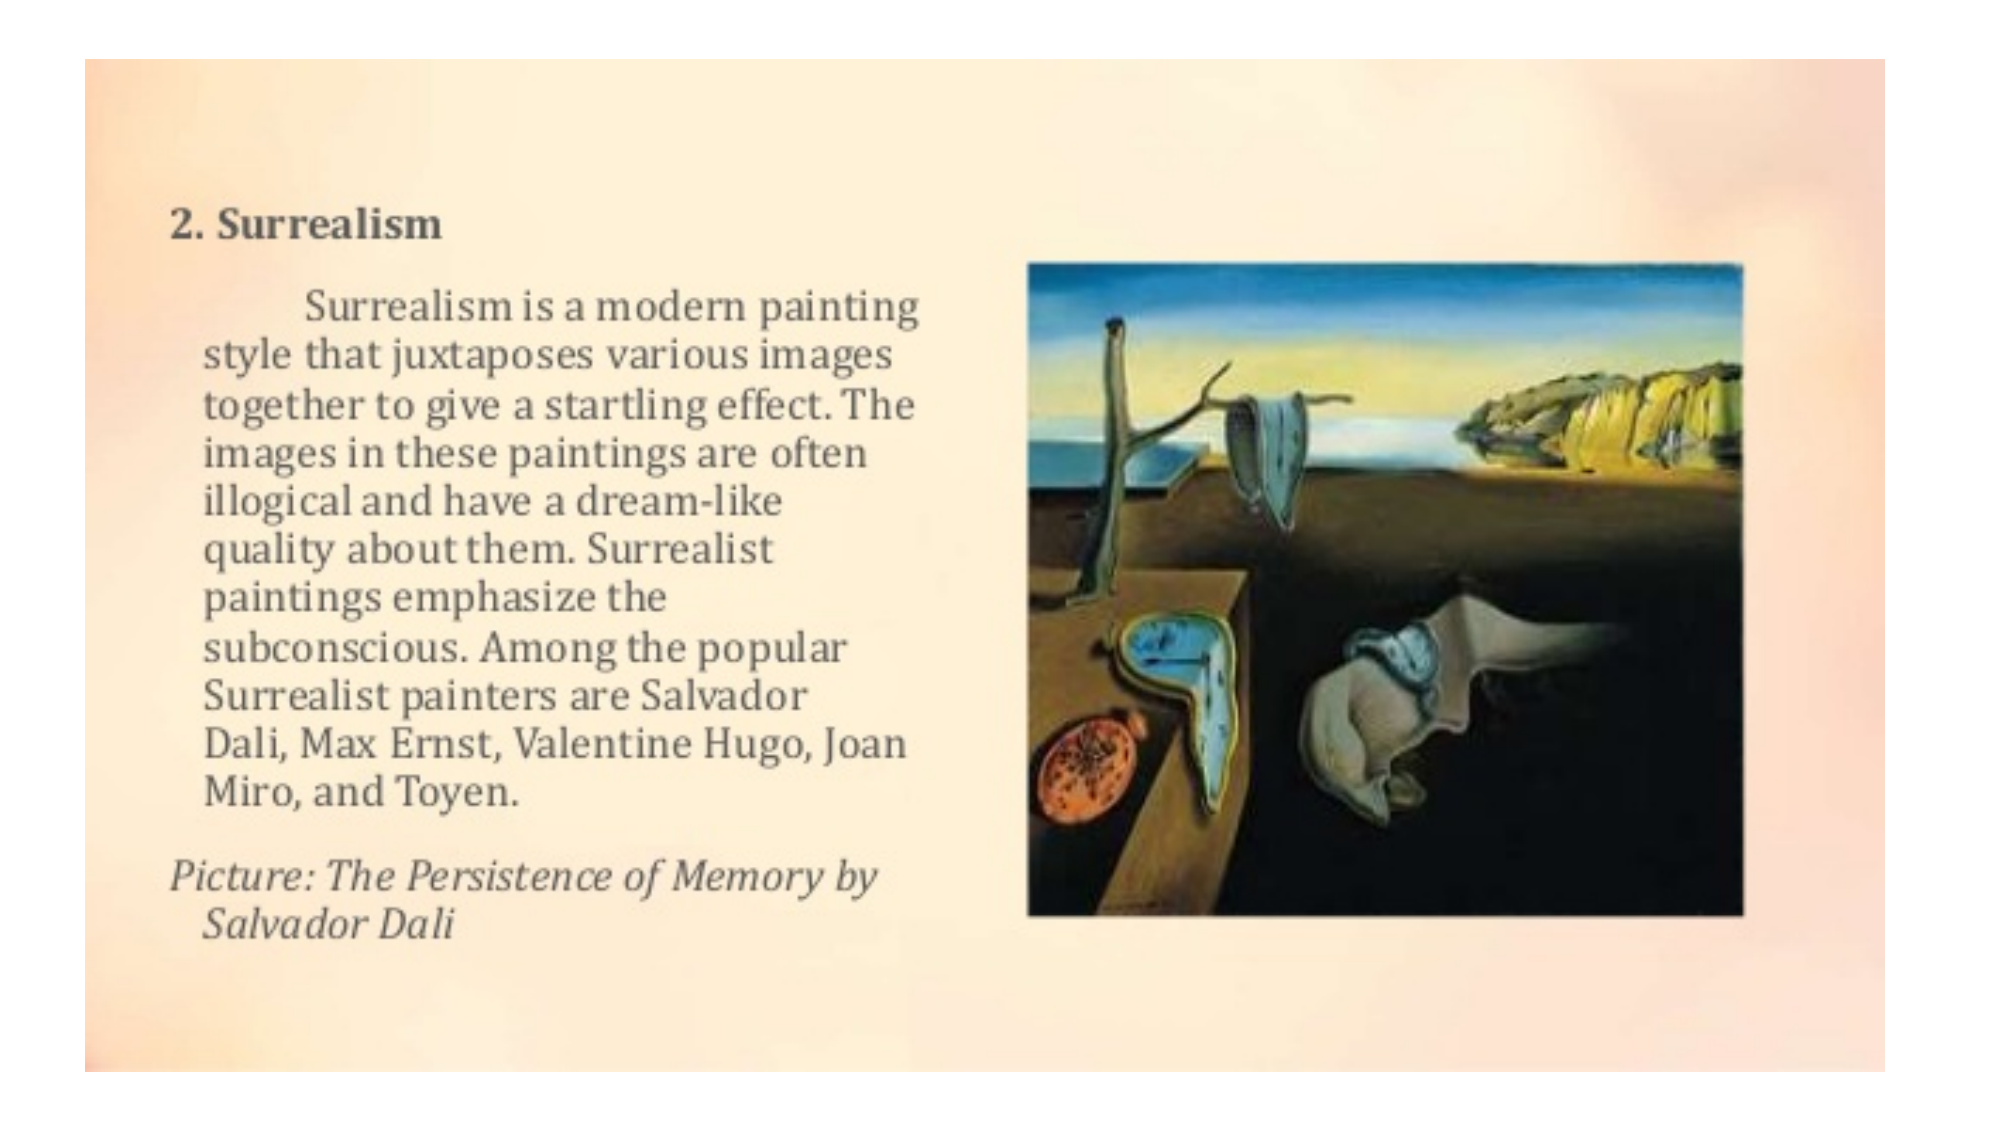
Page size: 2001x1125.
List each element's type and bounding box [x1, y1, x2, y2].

list [85, 59, 1885, 1072]
